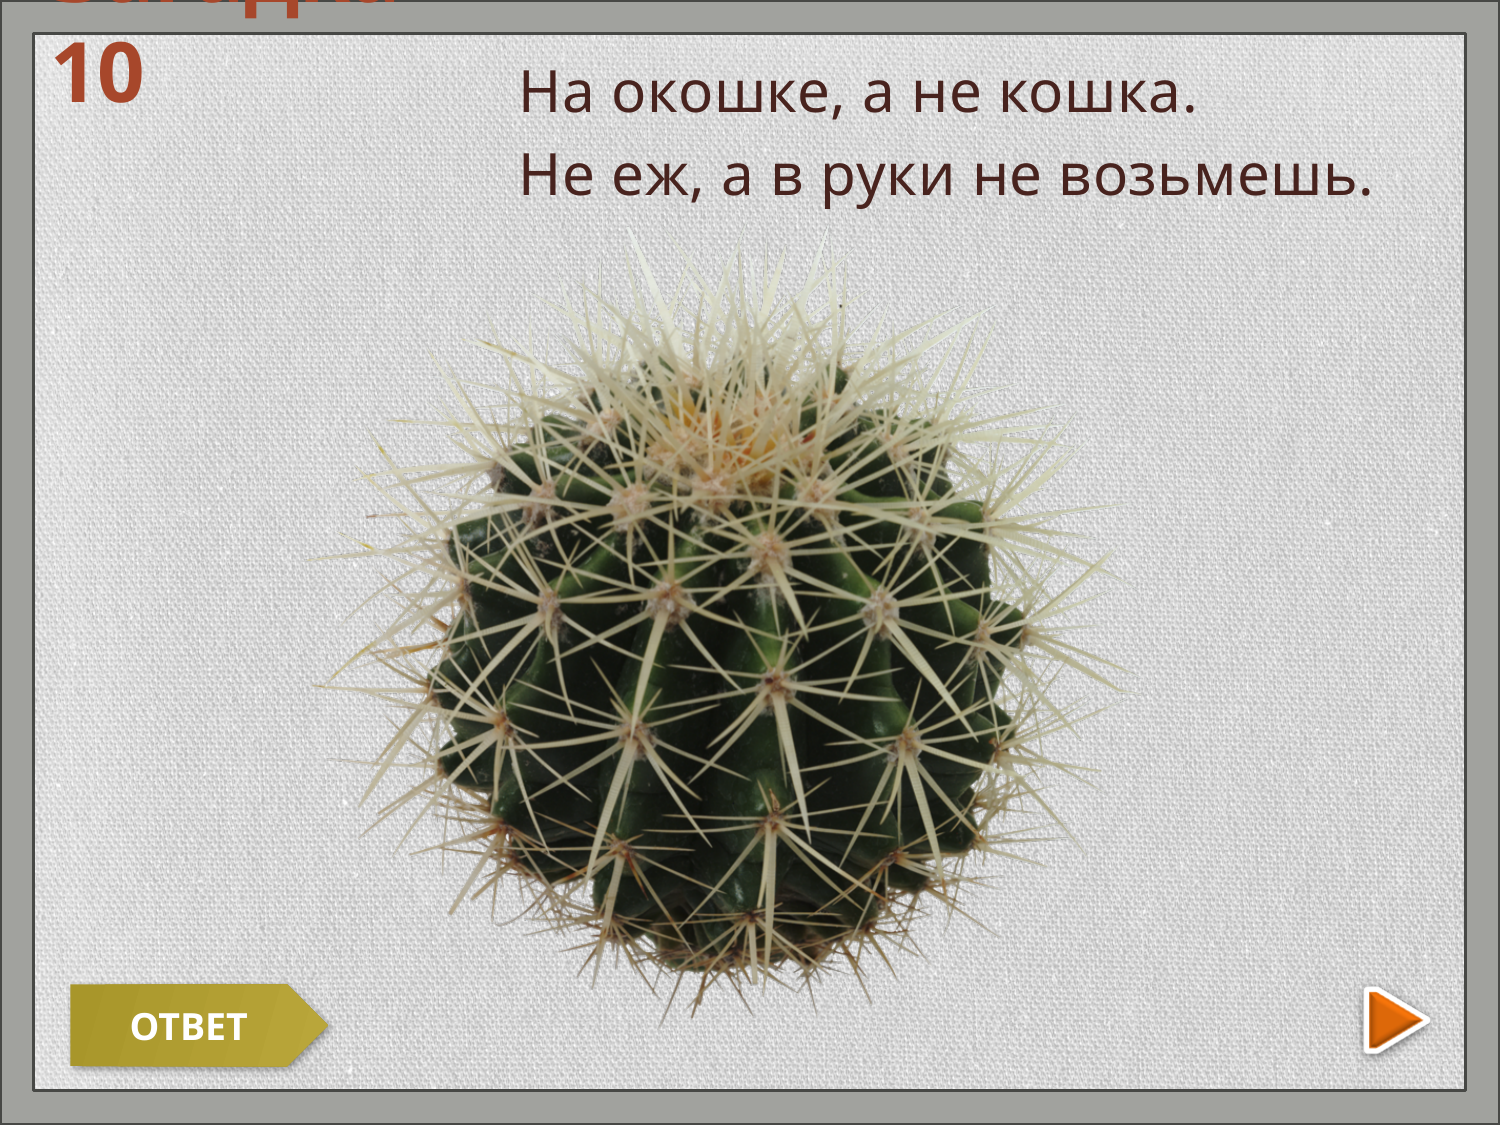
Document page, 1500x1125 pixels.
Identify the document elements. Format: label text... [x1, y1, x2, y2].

title Загадка 10 [34, 34, 505, 127]
picture [301, 218, 1143, 1033]
text_box ОТВЕТ [70, 984, 311, 1067]
picture [1347, 972, 1448, 1073]
list На окошке, а не кошка. Не еж, а в руки не возьмешь. [503, 46, 1418, 293]
